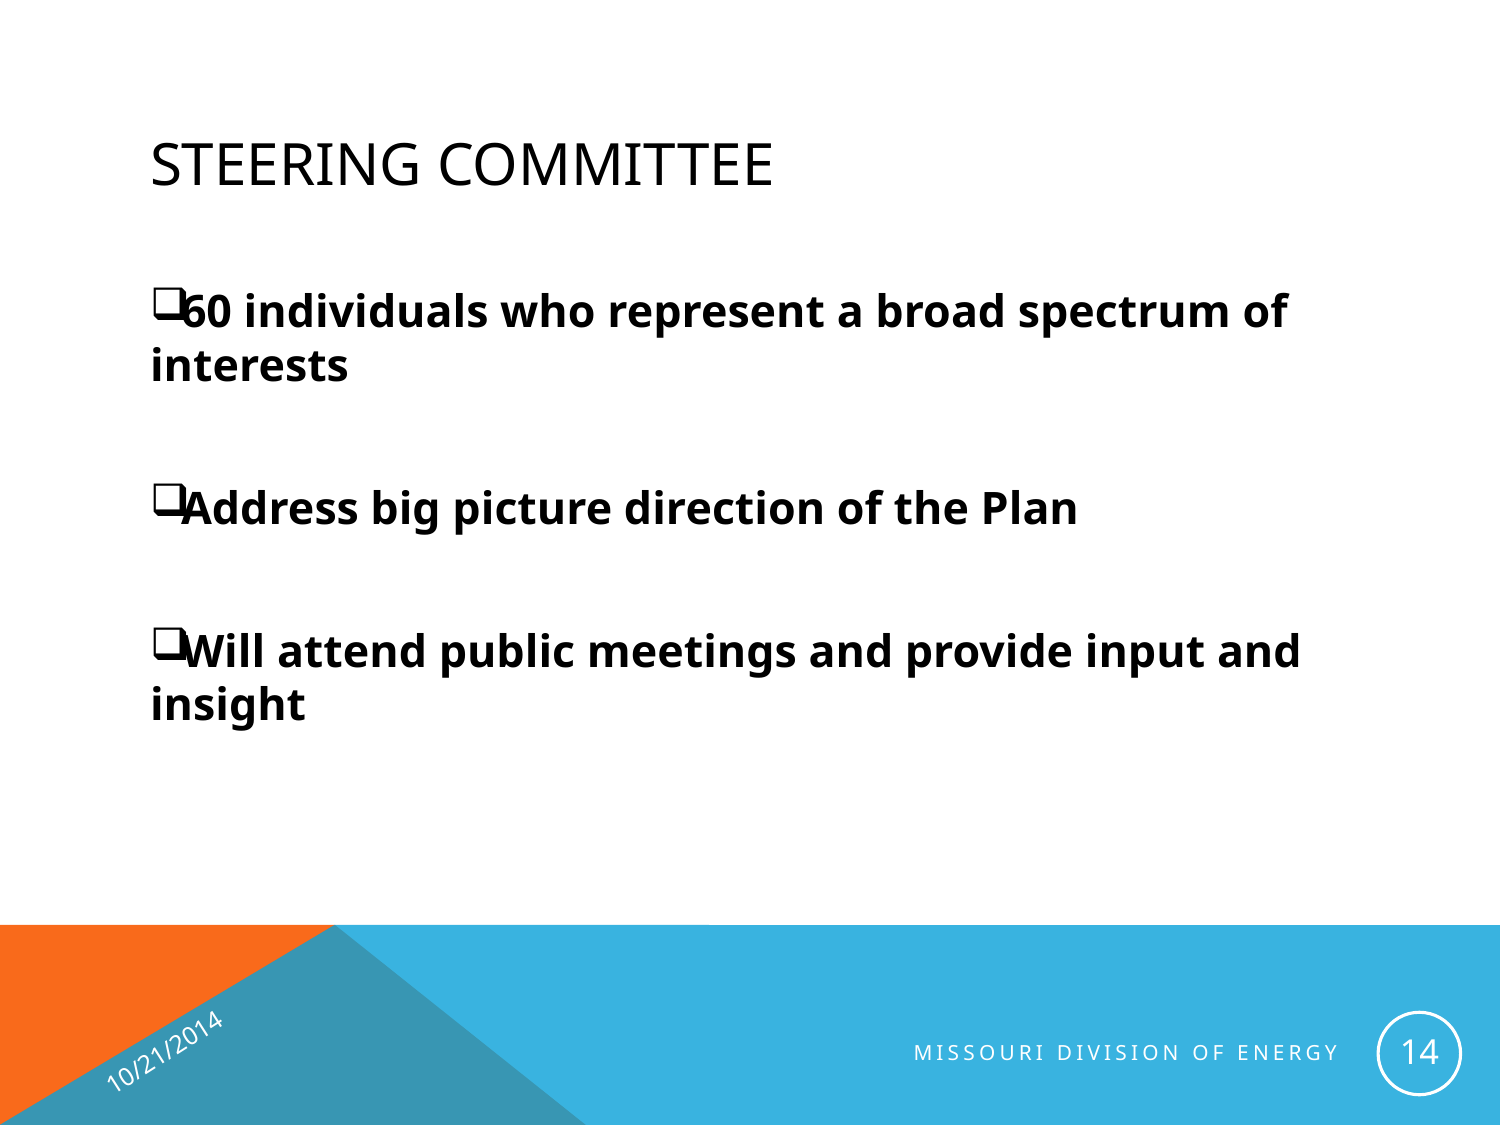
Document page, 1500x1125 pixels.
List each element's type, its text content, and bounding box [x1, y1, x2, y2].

slide_number 14 [1376, 1010, 1463, 1097]
footer MISSOURI DIVISION OF ENERGY [577, 1031, 1352, 1076]
list 60 individuals who represent a broad spectrum of interests Address big picture direction of the Plan Will attend public meetings and provide input and insight [135, 275, 1369, 738]
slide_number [86, 889, 405, 1110]
title Steering committee [135, 99, 1369, 225]
